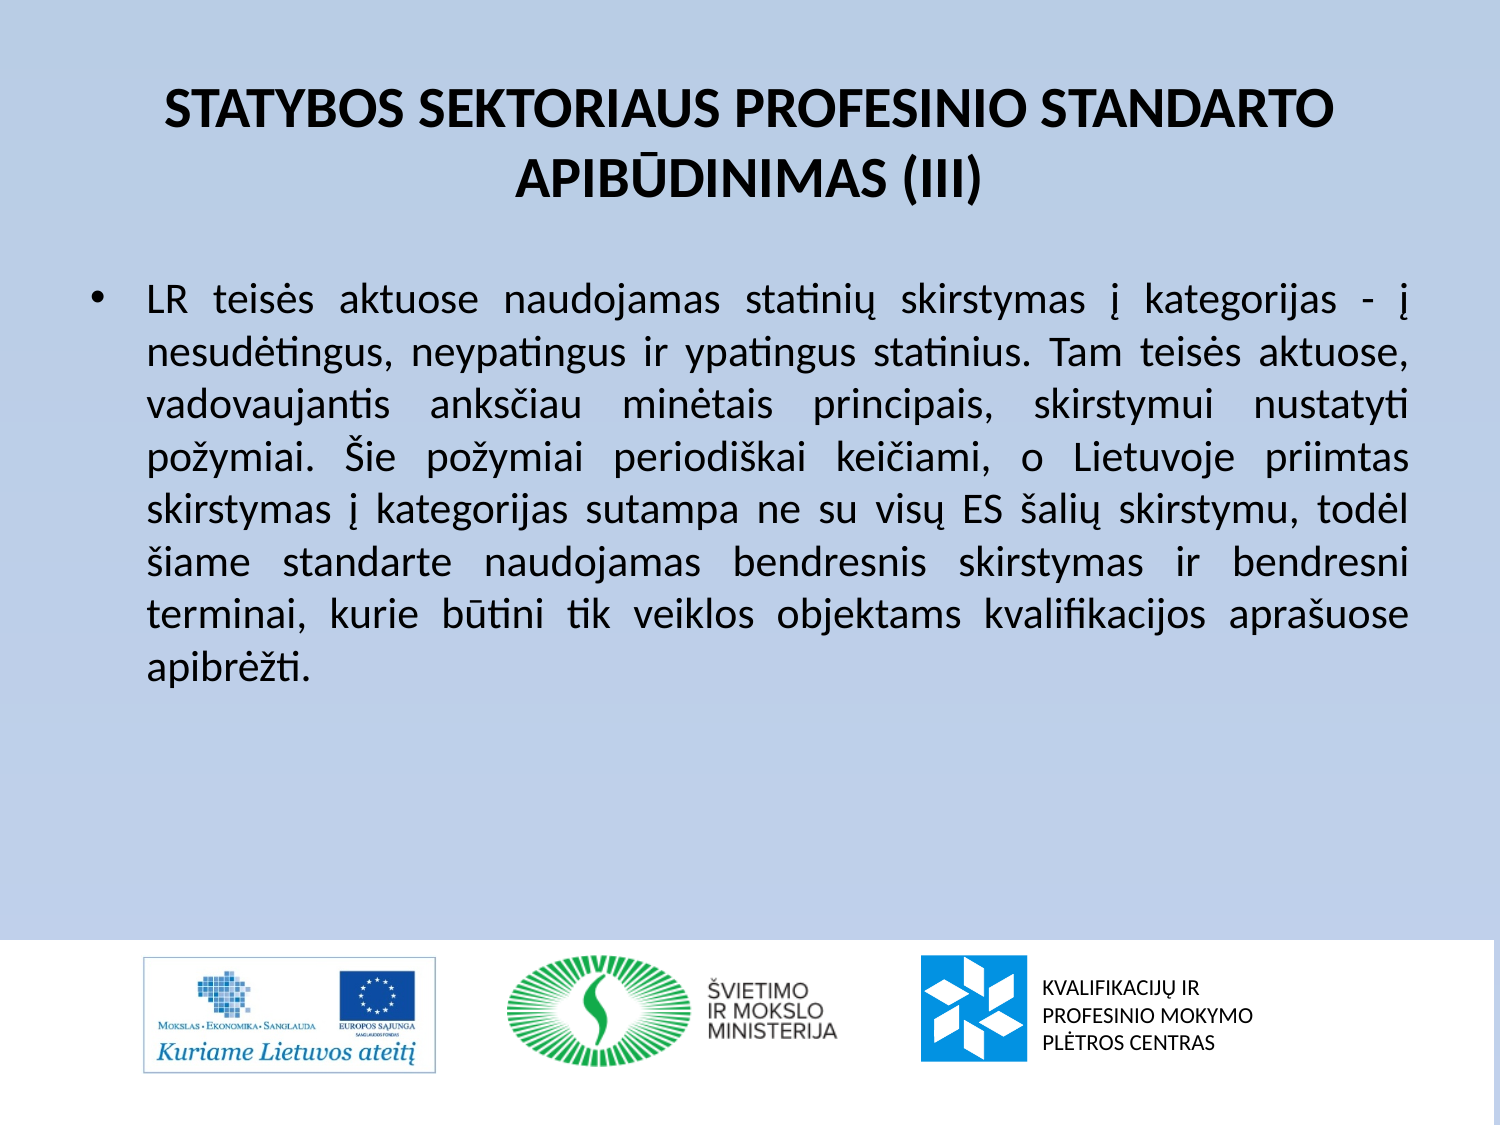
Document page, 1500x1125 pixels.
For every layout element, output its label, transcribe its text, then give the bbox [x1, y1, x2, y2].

picture [0, 940, 1495, 1125]
list LR teisės aktuose naudojamas statinių skirstymas į kategorijas - į nesudėtingus, neypatingus ir ypatingus statinius. Tam teisės aktuose, vadovaujantis anksčiau minėtais principais, skirstymui nustatyti požymiai. Šie požymiai periodiškai keičiami, o Lietuvoje priimtas skirstymas į kategorijas sutampa ne su visų ES šalių skirstymu, todėl šiame standarte naudojamas bendresnis skirstymas ir bendresni terminai, kurie būtini tik veiklos objektams kvalifikacijos aprašuose apibrėžti. [75, 262, 1425, 938]
title STATYBOS SEKTORIAUS PROFESINIO STANDARTO APIBŪDINIMAS (III) [75, 45, 1425, 233]
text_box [920, 955, 1028, 1062]
